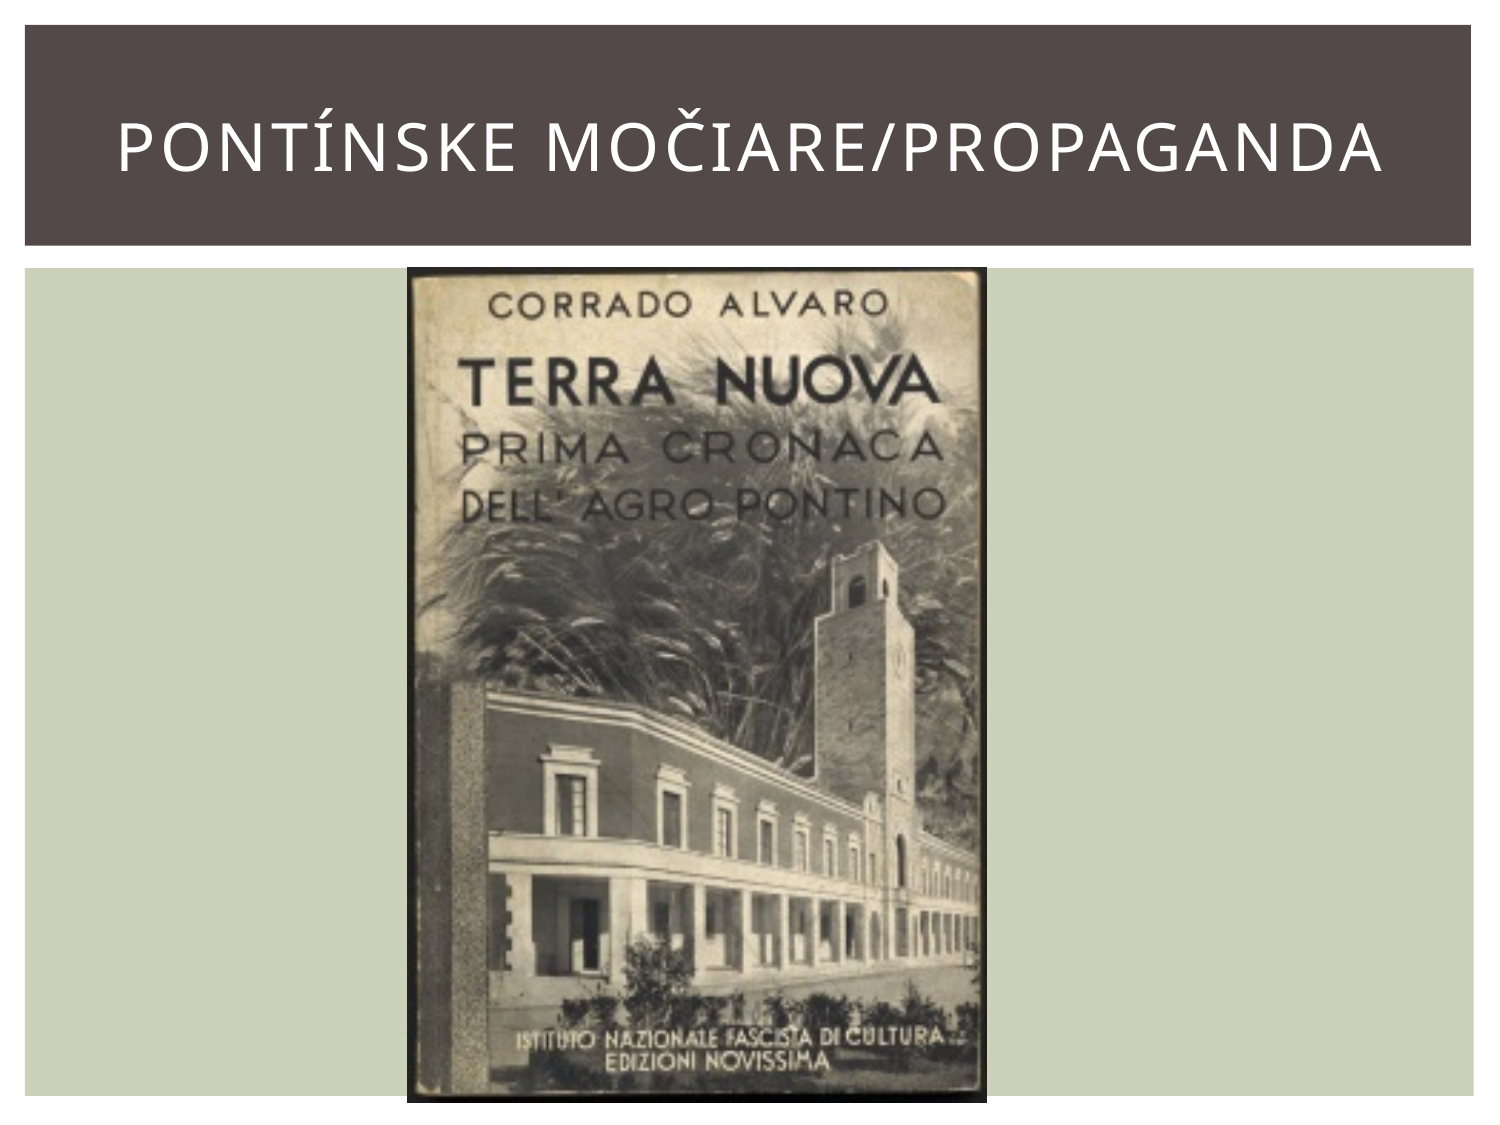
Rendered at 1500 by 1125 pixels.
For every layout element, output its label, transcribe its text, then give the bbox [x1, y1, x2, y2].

title Pontínske močiare/propaganda [62, 58, 1438, 232]
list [407, 266, 987, 1104]
